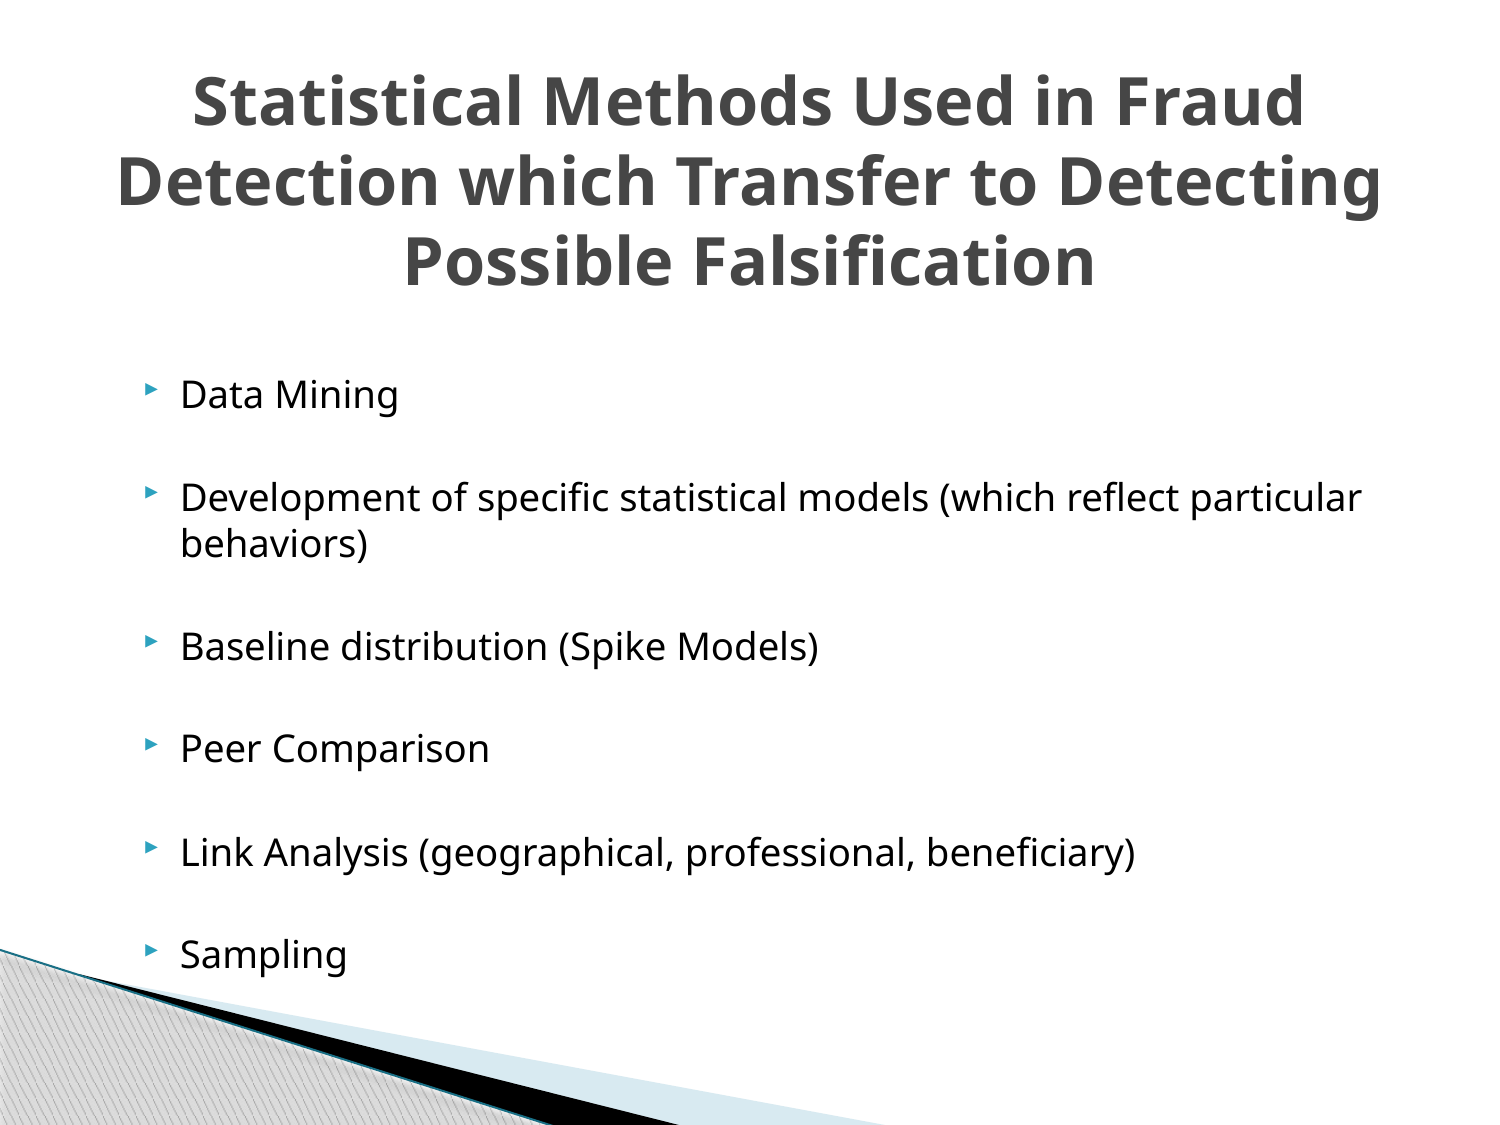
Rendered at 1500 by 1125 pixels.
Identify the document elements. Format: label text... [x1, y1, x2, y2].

title Statistical Methods Used in Fraud Detection which Transfer to Detecting Possible Falsification [75, 45, 1425, 313]
list Data Mining Development of specific statistical models (which reflect particular behaviors) Baseline distribution (Spike Models) Peer Comparison Link Analysis (geographical, professional, beneficiary) Sampling [112, 362, 1425, 986]
